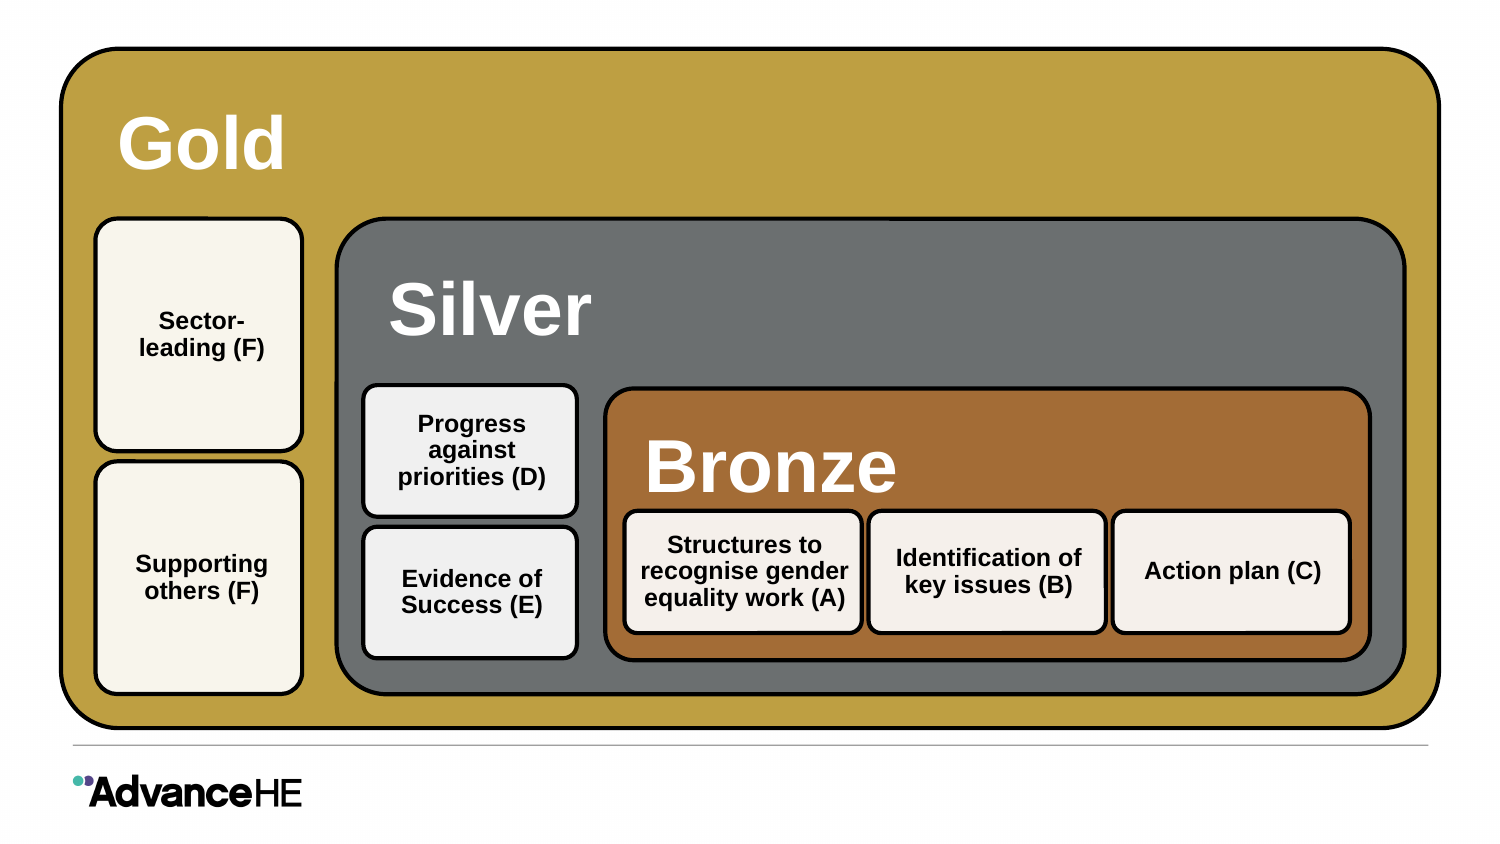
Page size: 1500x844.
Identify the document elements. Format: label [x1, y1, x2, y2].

text_box [60, 48, 1440, 729]
picture [0, 0, 1500, 844]
